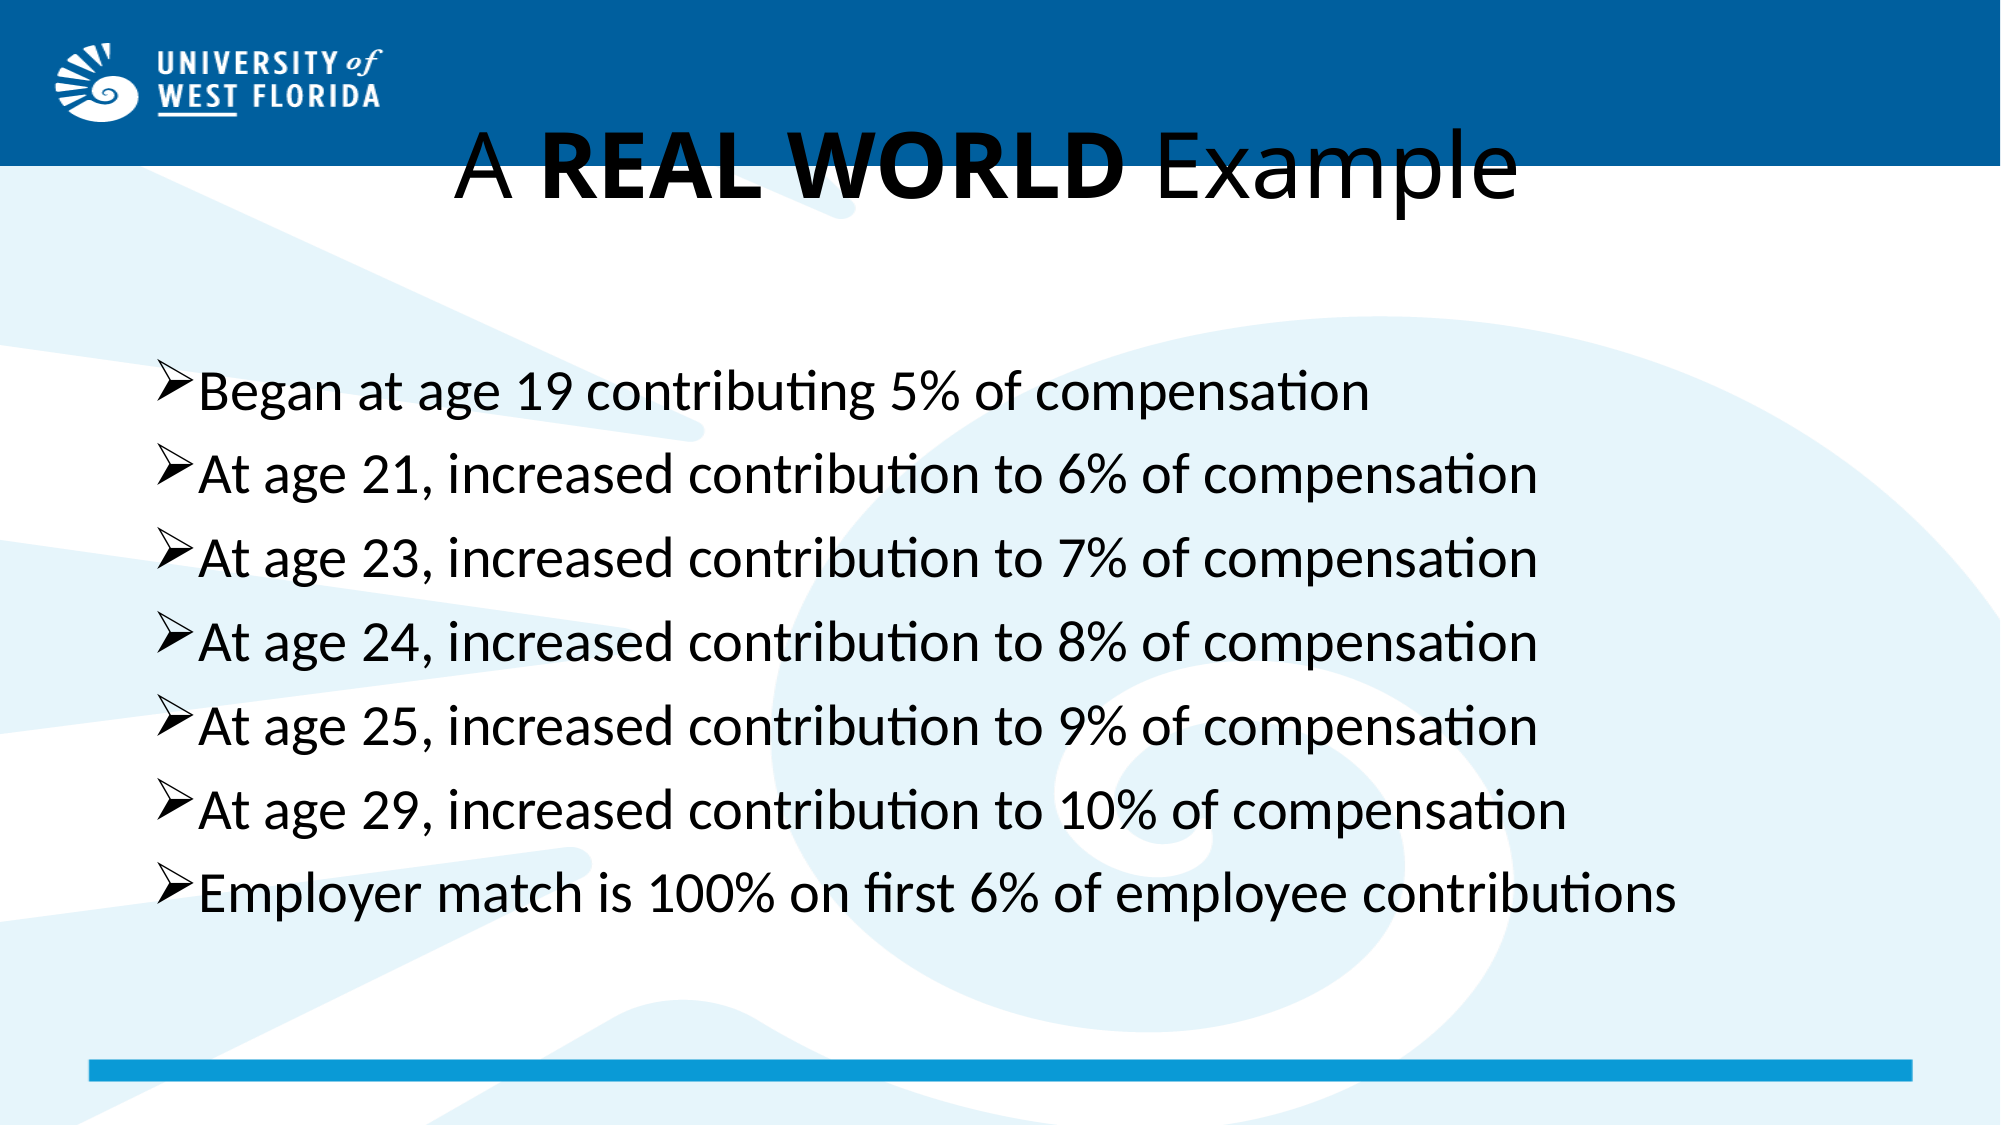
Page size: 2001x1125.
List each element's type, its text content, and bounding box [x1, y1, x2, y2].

list Began at age 19 contributing 5% of compensation At age 21, increased contribution to 6% of compensation At age 23, increased contribution to 7% of compensation At age 24, increased contribution to 8% of compensation At age 25, increased contribution to 9% of compensation At age 29, increased contribution to 10% of compensation Employer match is 100% on first 6% of employee contributions [137, 352, 1863, 1014]
title A REAL WORLD Example [137, 59, 1863, 278]
picture [0, 0, 2001, 1125]
